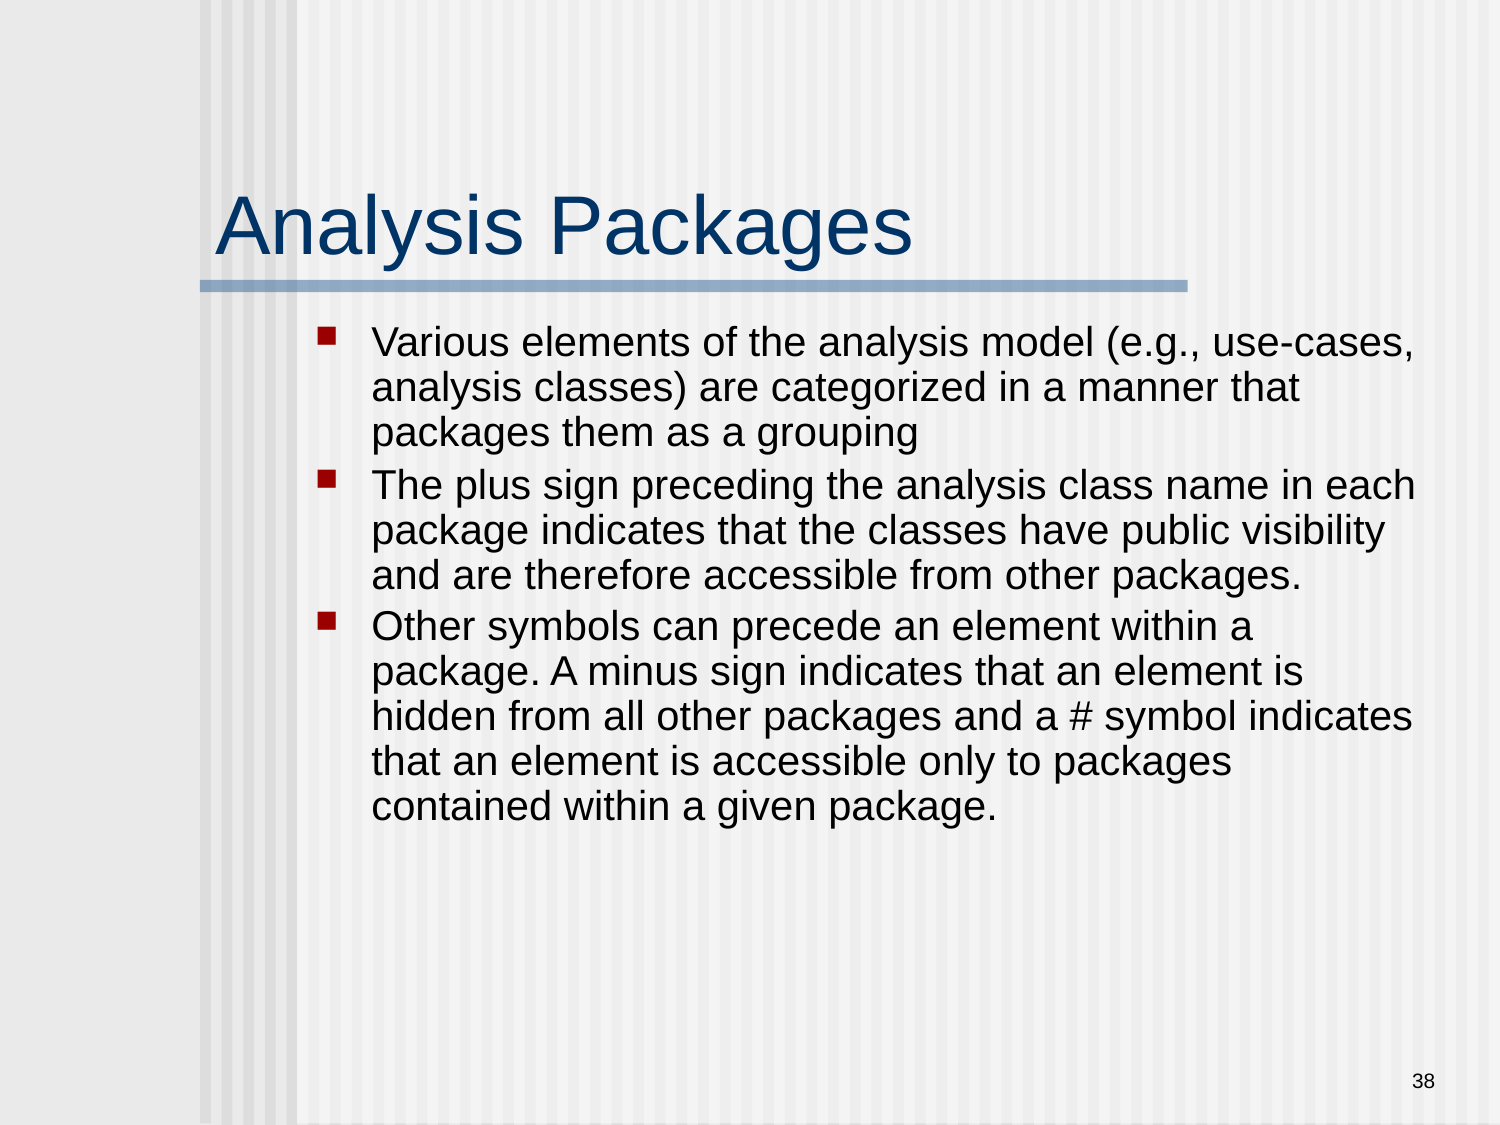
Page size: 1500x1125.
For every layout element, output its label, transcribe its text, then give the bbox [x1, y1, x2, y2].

list Various elements of the analysis model (e.g., use-cases, analysis classes) are categorized in a manner that packages them as a grouping The plus sign preceding the analysis class name in each package indicates that the classes have public visibility and are therefore accessible from other packages. Other symbols can precede an element within a package. A minus sign indicates that an element is hidden from all other packages and a # symbol indicates that an element is accessible only to packages contained within a given package. [299, 312, 1438, 1001]
title Analysis Packages [199, 174, 950, 280]
slide_number 38 [1237, 1024, 1451, 1101]
